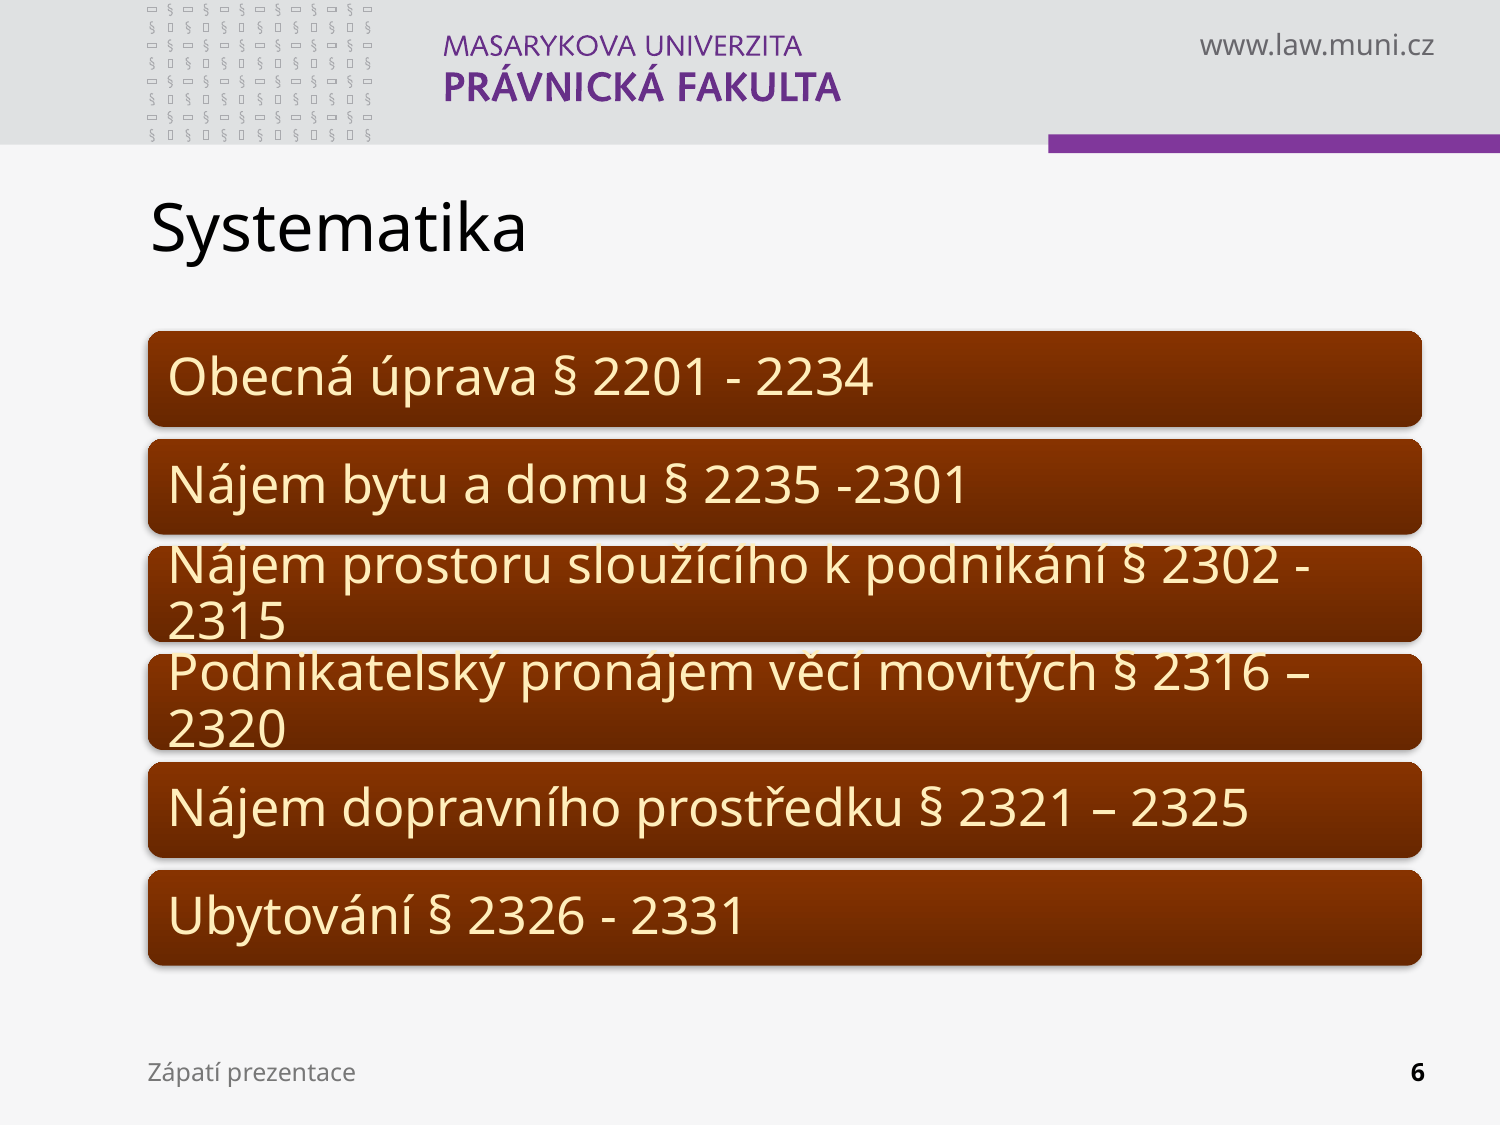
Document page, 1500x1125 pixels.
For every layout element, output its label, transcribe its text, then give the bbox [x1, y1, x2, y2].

slide_number 6 [1315, 1056, 1426, 1101]
footer Zápatí prezentace [147, 1056, 1270, 1101]
title Systematika [149, 184, 1426, 268]
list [147, 290, 1423, 1006]
